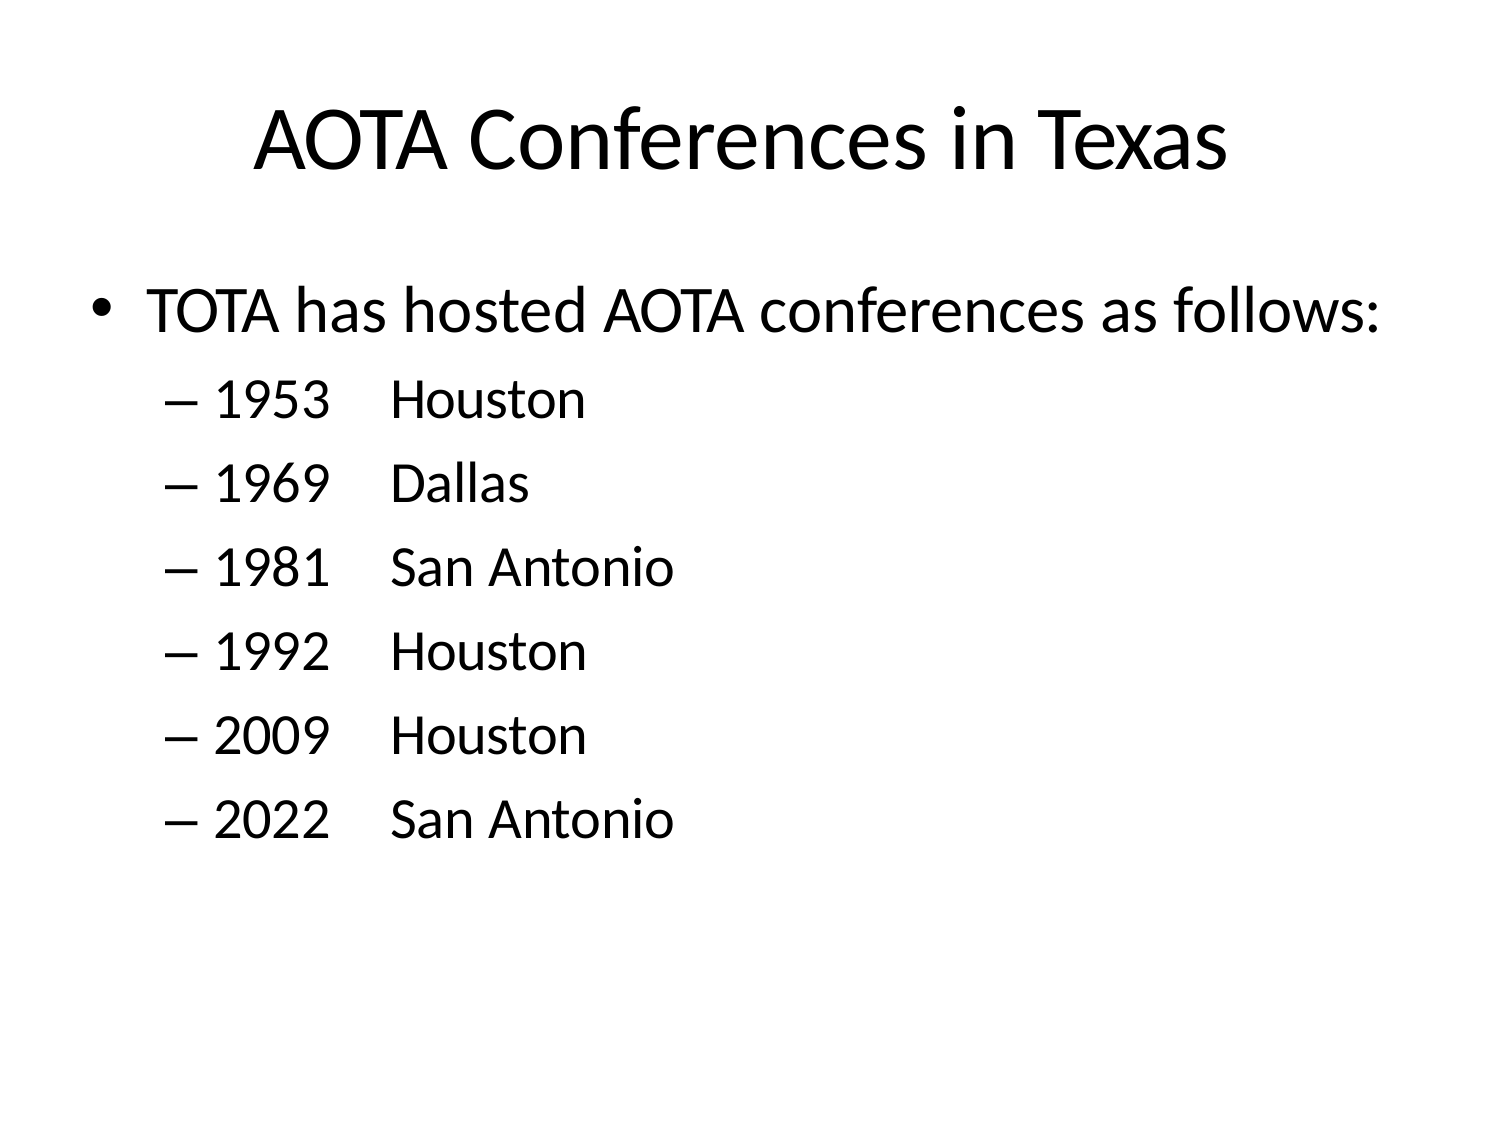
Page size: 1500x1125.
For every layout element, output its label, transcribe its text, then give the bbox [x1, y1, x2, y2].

text_box – 1953 – 1969 – 1981 – 1992 – 2009 – 2022 [162, 344, 333, 851]
text_box Houston Dallas San Antonio Houston Houston San Antonio [387, 344, 679, 1102]
text_box TOTA has hosted AOTA conferences as follows: [87, 263, 1401, 346]
title AOTA Conferences in Texas [100, 75, 1400, 263]
